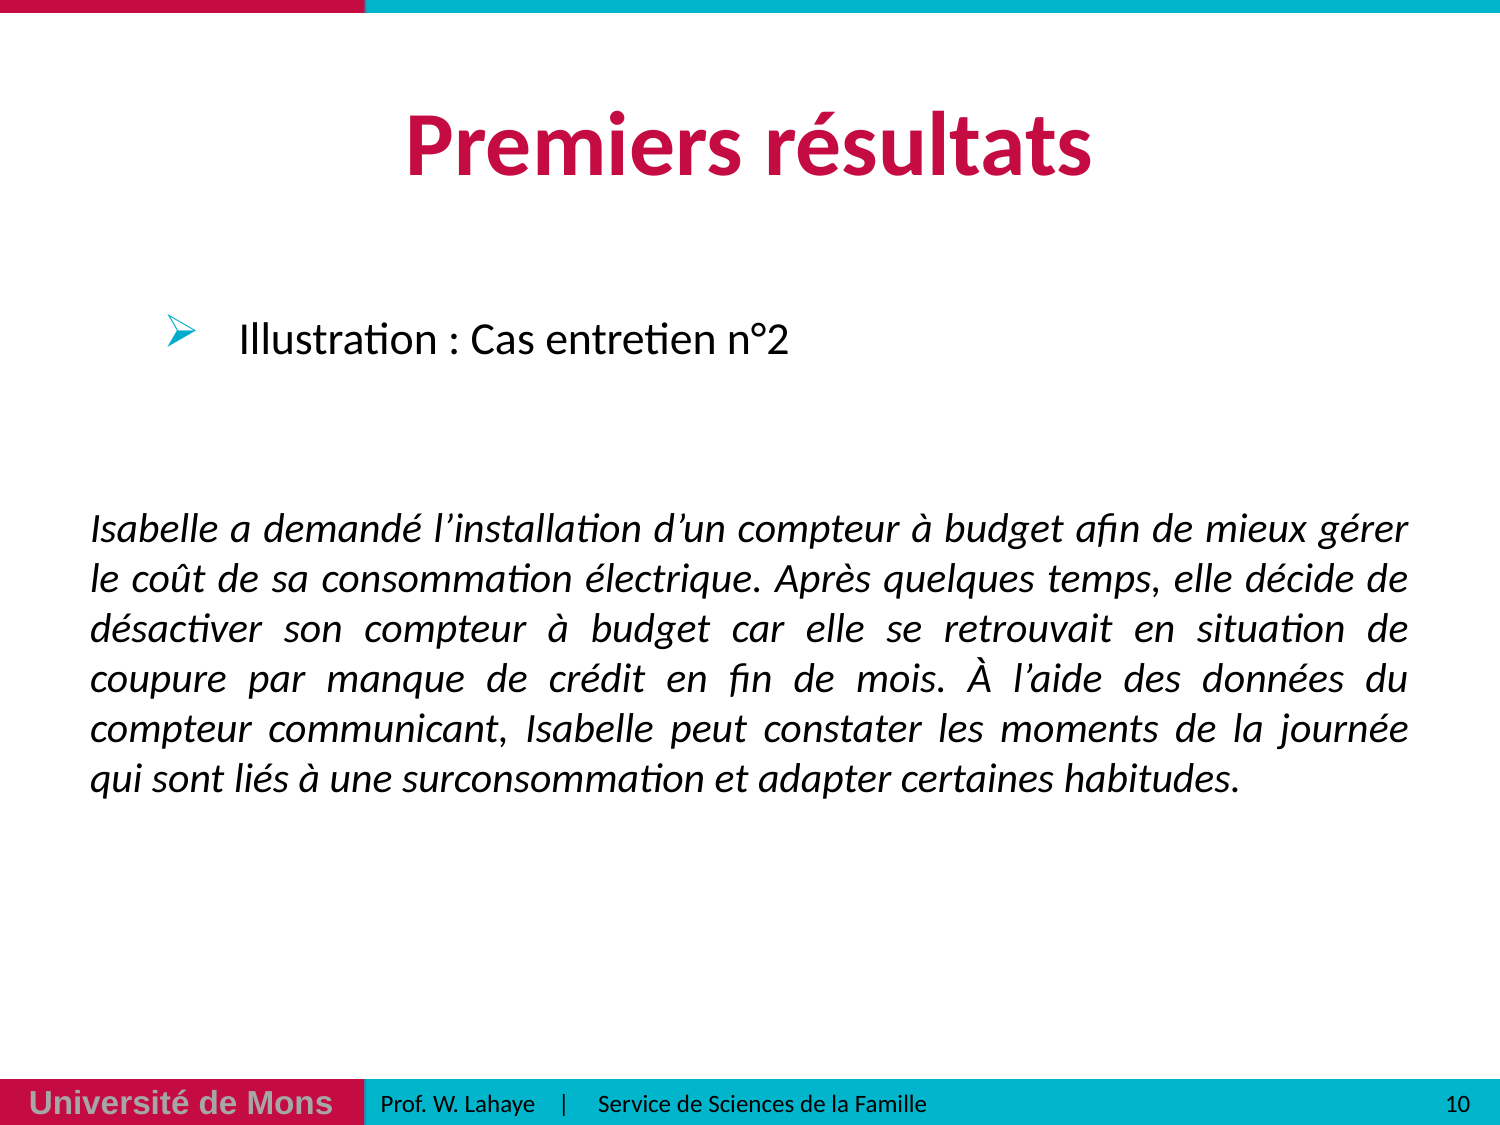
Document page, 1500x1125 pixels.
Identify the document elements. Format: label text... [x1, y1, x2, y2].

title Premiers résultats [74, 44, 1426, 233]
list Illustration : Cas entretien n°2 Isabelle a demandé l’installation d’un compteur à budget afin de mieux gérer le coût de sa consommation électrique. Après quelques temps, elle décide de désactiver son compteur à budget car elle se retrouvait en situation de coupure par manque de crédit en fin de mois. À l’aide des données du compteur communicant, Isabelle peut constater les moments de la journée qui sont liés à une surconsommation et adapter certaines habitudes. [75, 233, 1425, 975]
footer Prof. W. Lahaye | Service de Sciences de la Famille [365, 1079, 1416, 1125]
picture [0, 0, 1500, 13]
picture [0, 1079, 365, 1125]
slide_number 10 [1416, 1079, 1500, 1125]
